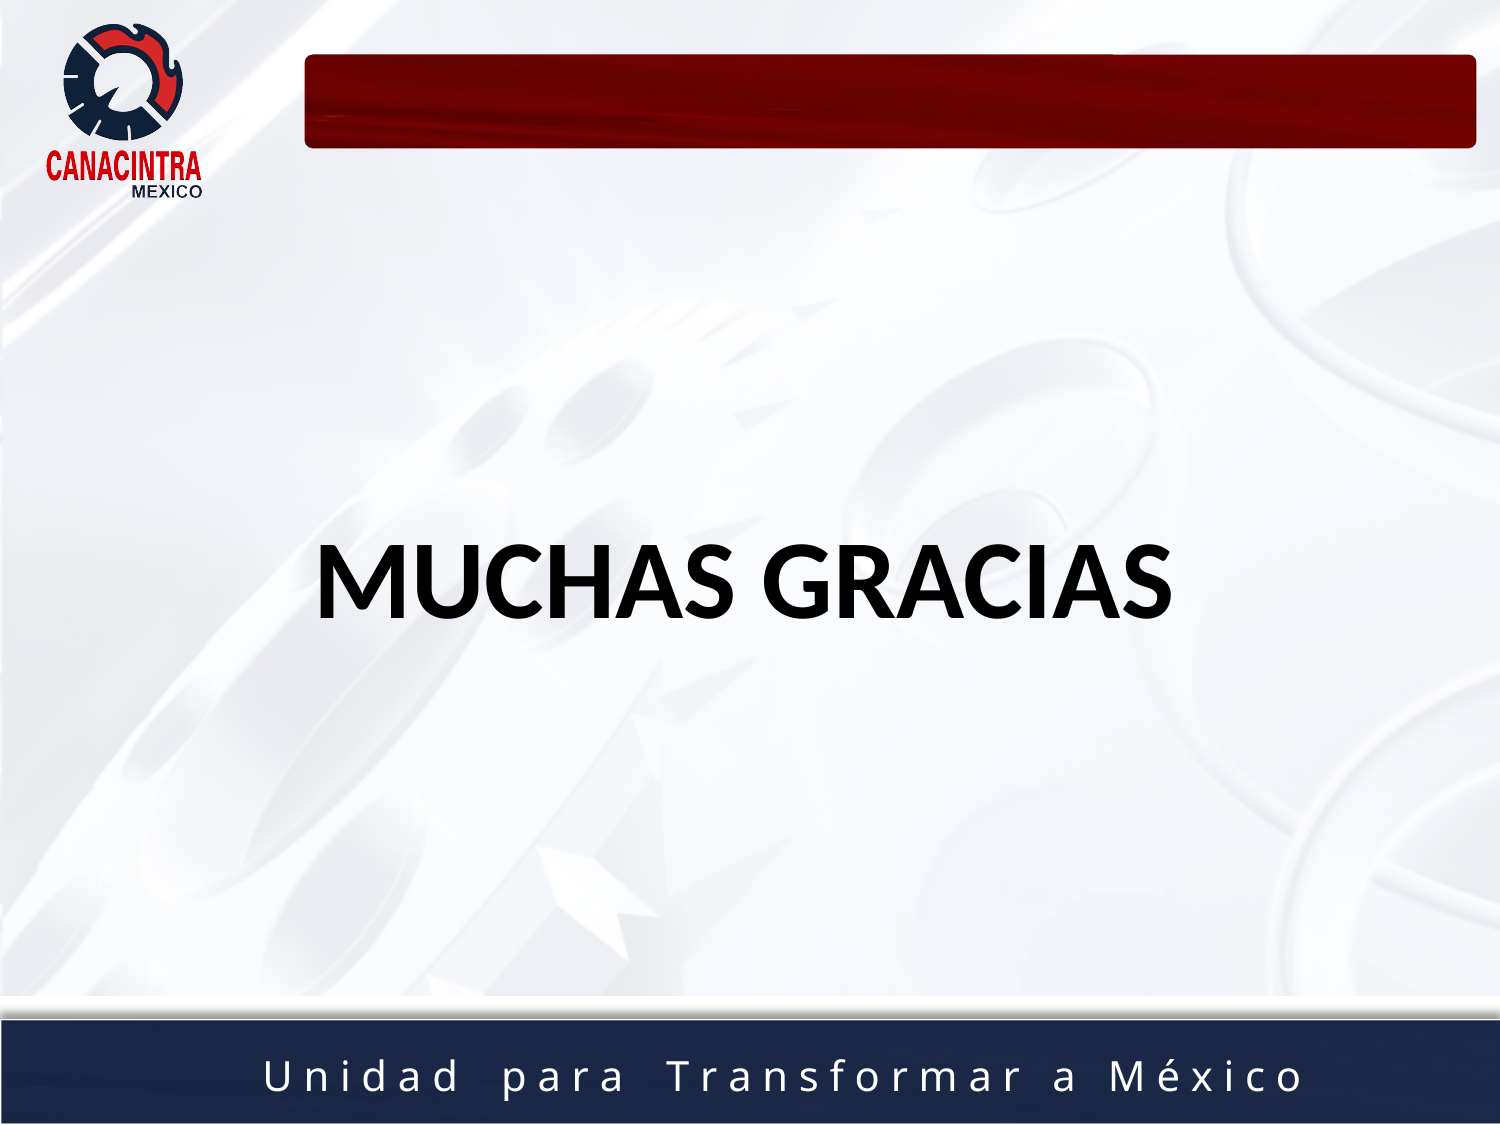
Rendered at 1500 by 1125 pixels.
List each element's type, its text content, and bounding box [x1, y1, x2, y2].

picture [0, 0, 1500, 996]
picture [0, 1019, 1500, 1125]
text_box MUCHAS GRACIAS [147, 498, 1341, 649]
